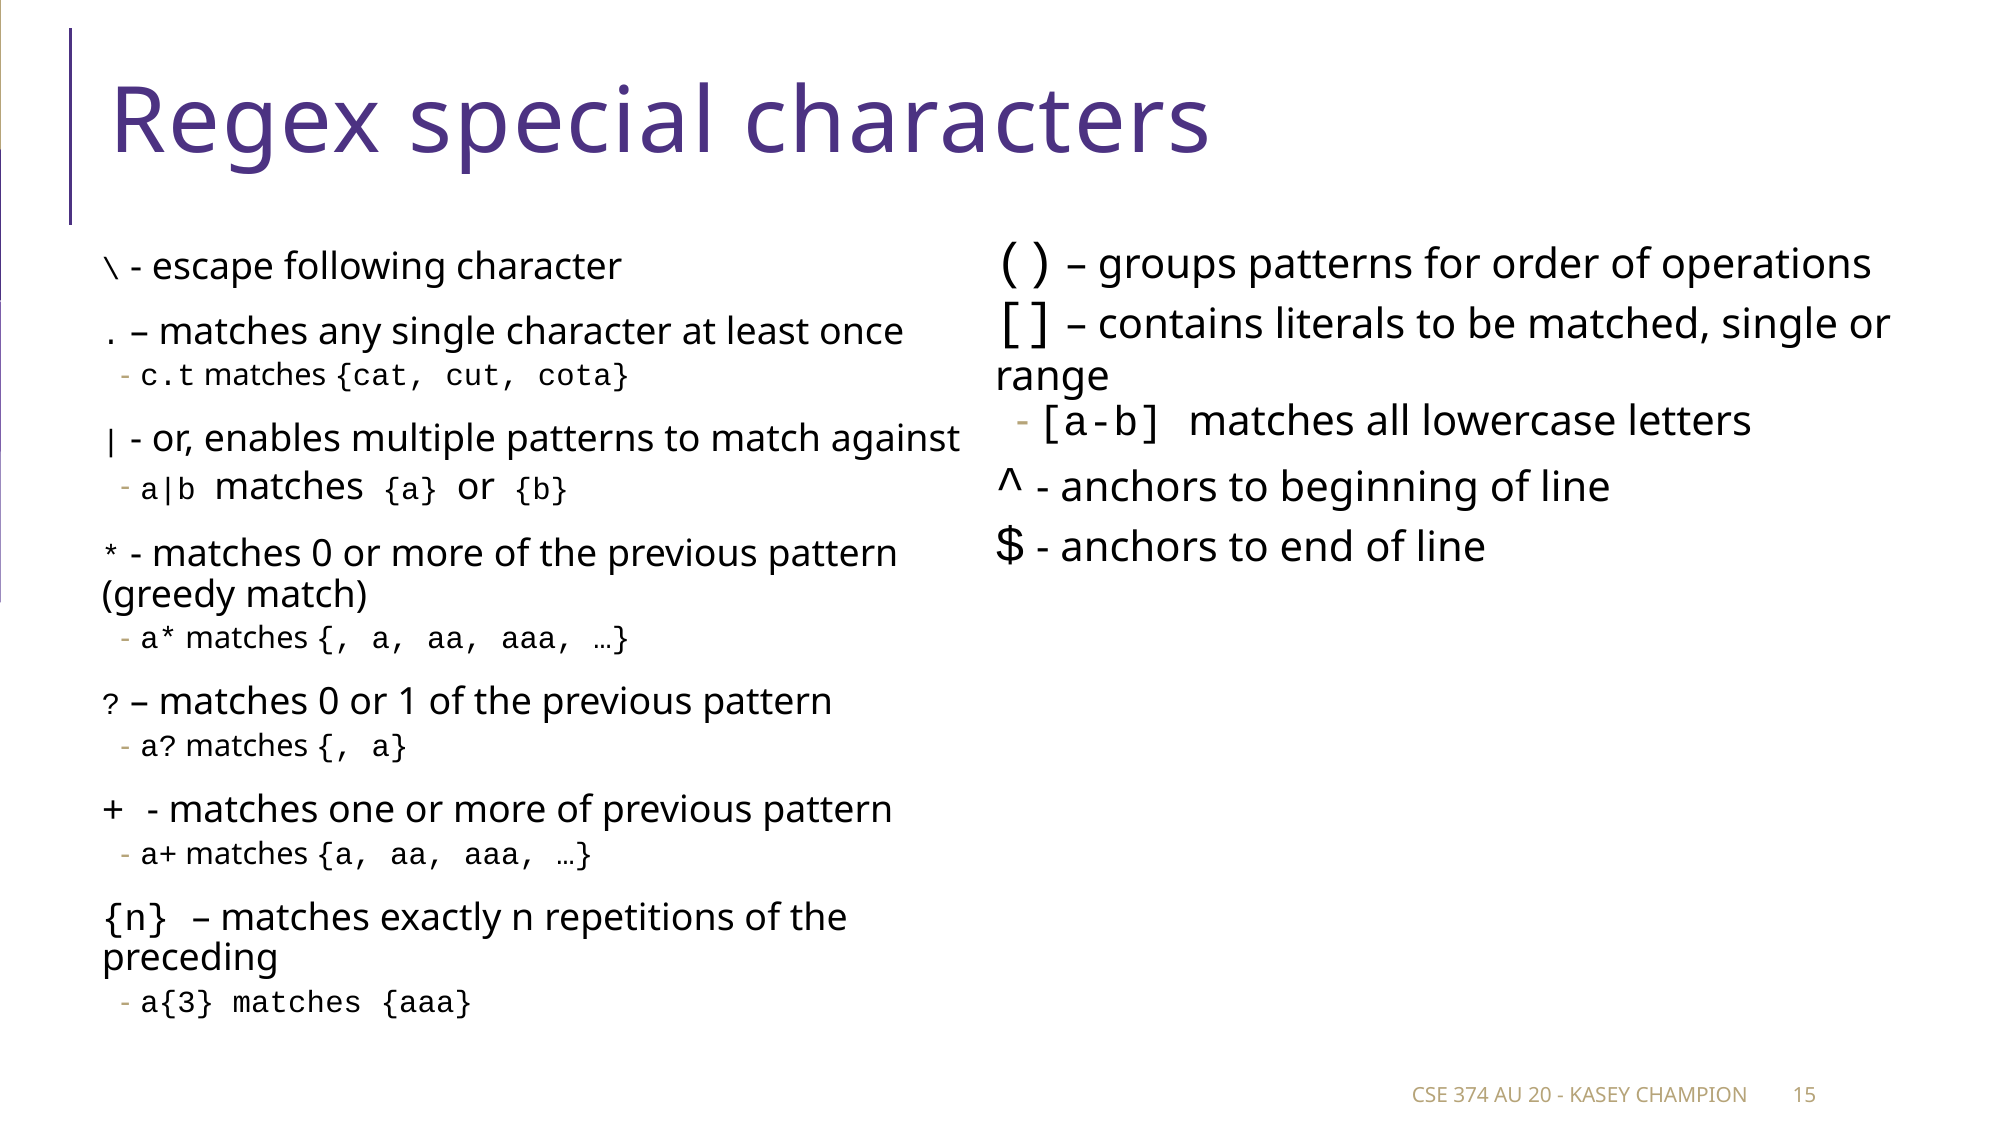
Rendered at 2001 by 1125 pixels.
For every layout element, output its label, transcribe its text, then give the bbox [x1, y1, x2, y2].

title Regex special characters [94, 43, 1930, 210]
footer CSE 374 au 20 - Kasey Champion [794, 1073, 1763, 1119]
slide_number 15 [1777, 1073, 1938, 1119]
list \ - escape following character . – matches any single character at least once c.t matches {cat, cut, cota} | - or, enables multiple patterns to match against a|b matches {a} or {b} * - matches 0 or more of the previous pattern (greedy match) a* matches {, a, aa, aaa, …} ? – matches 0 or 1 of the previous pattern a? matches {, a} + - matches one or more of previous pattern a+ matches {a, aa, aaa, …} {n} – matches exactly n repetitions of the preceding a{3} matches {aaa} [94, 240, 1037, 1035]
text_box () – groups patterns for order of operations [] – contains literals to be matched, single or range [a-b] matches all lowercase letters ^ - anchors to beginning of line $ - anchors to end of line [980, 221, 1969, 579]
